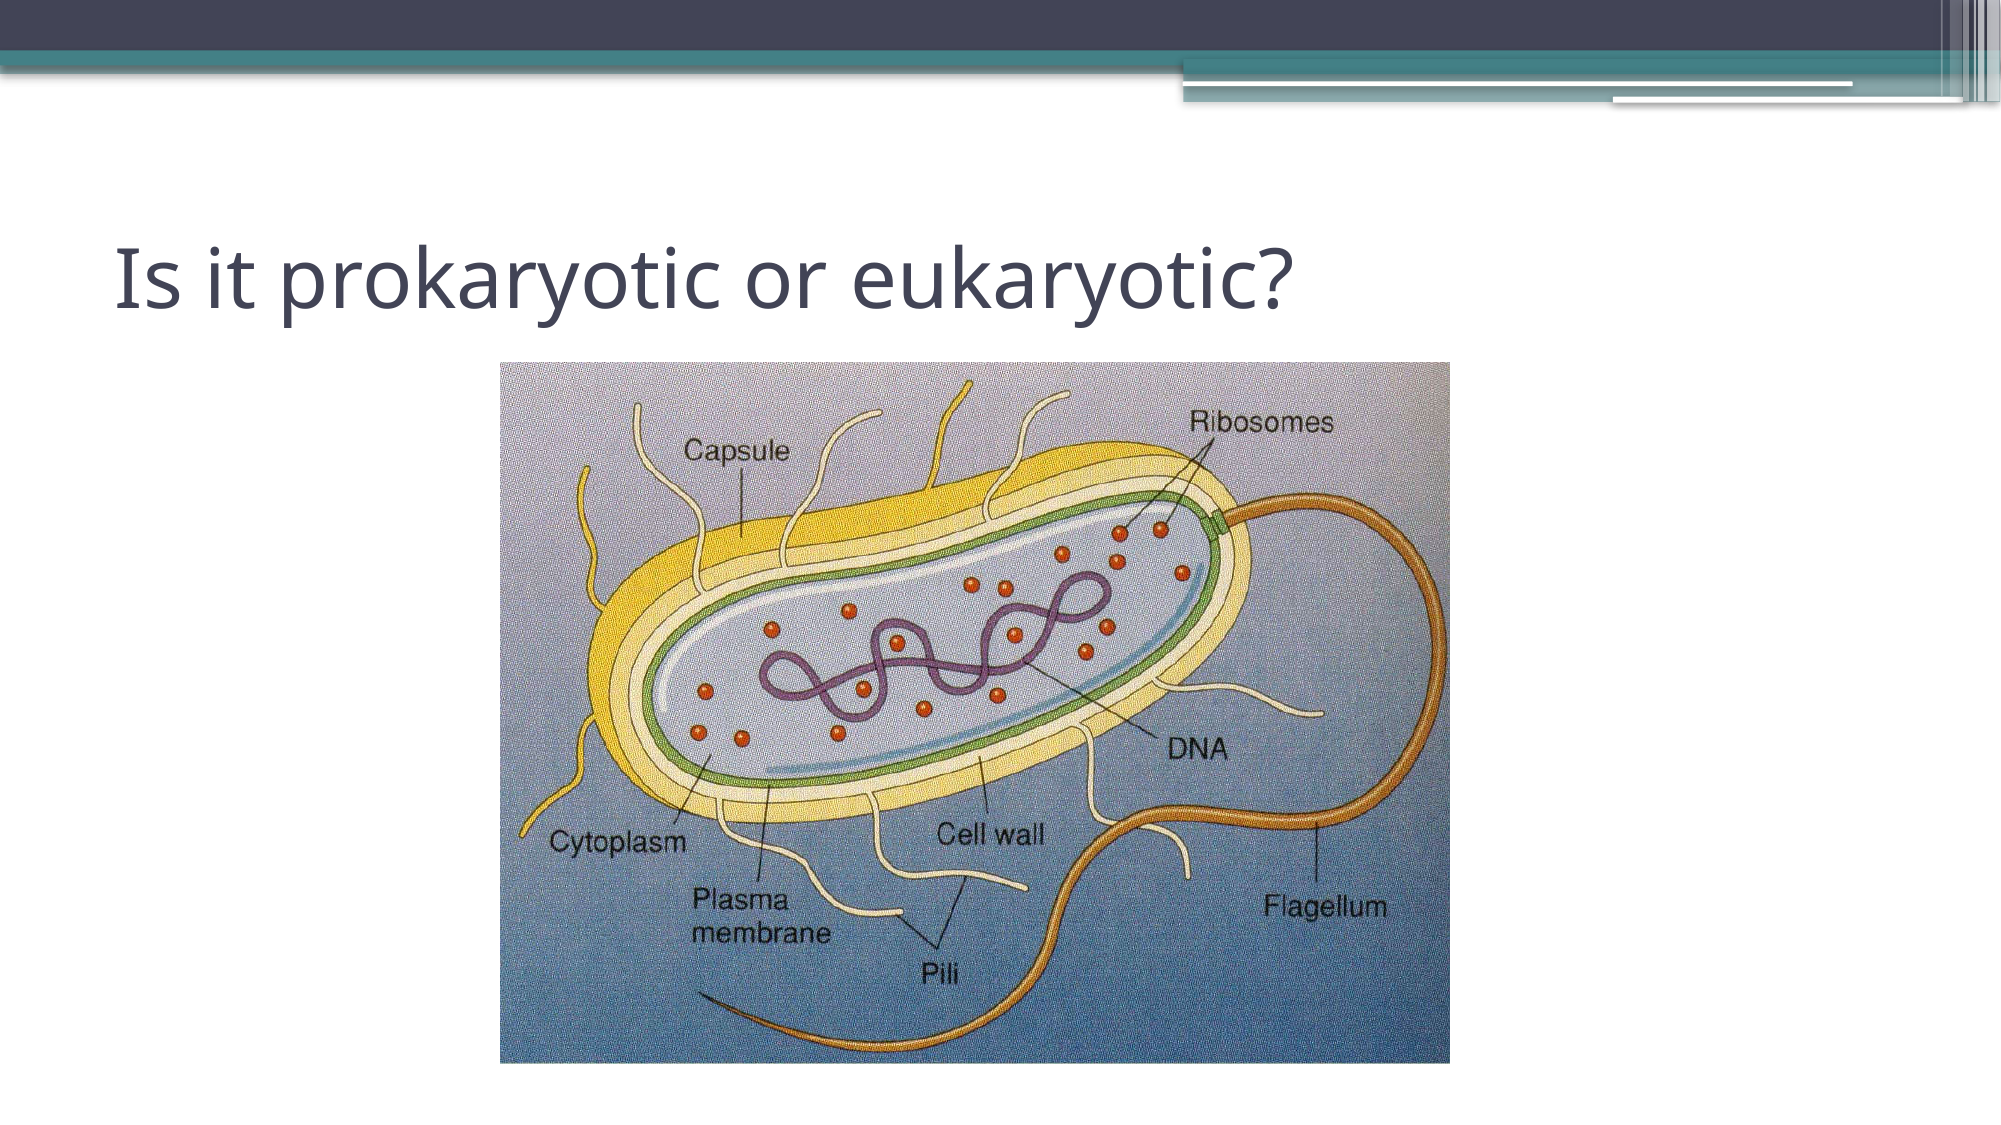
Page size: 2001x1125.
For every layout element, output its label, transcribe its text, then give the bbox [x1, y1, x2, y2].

picture [499, 362, 1451, 1064]
title Is it prokaryotic or eukaryotic? [99, 187, 1900, 363]
